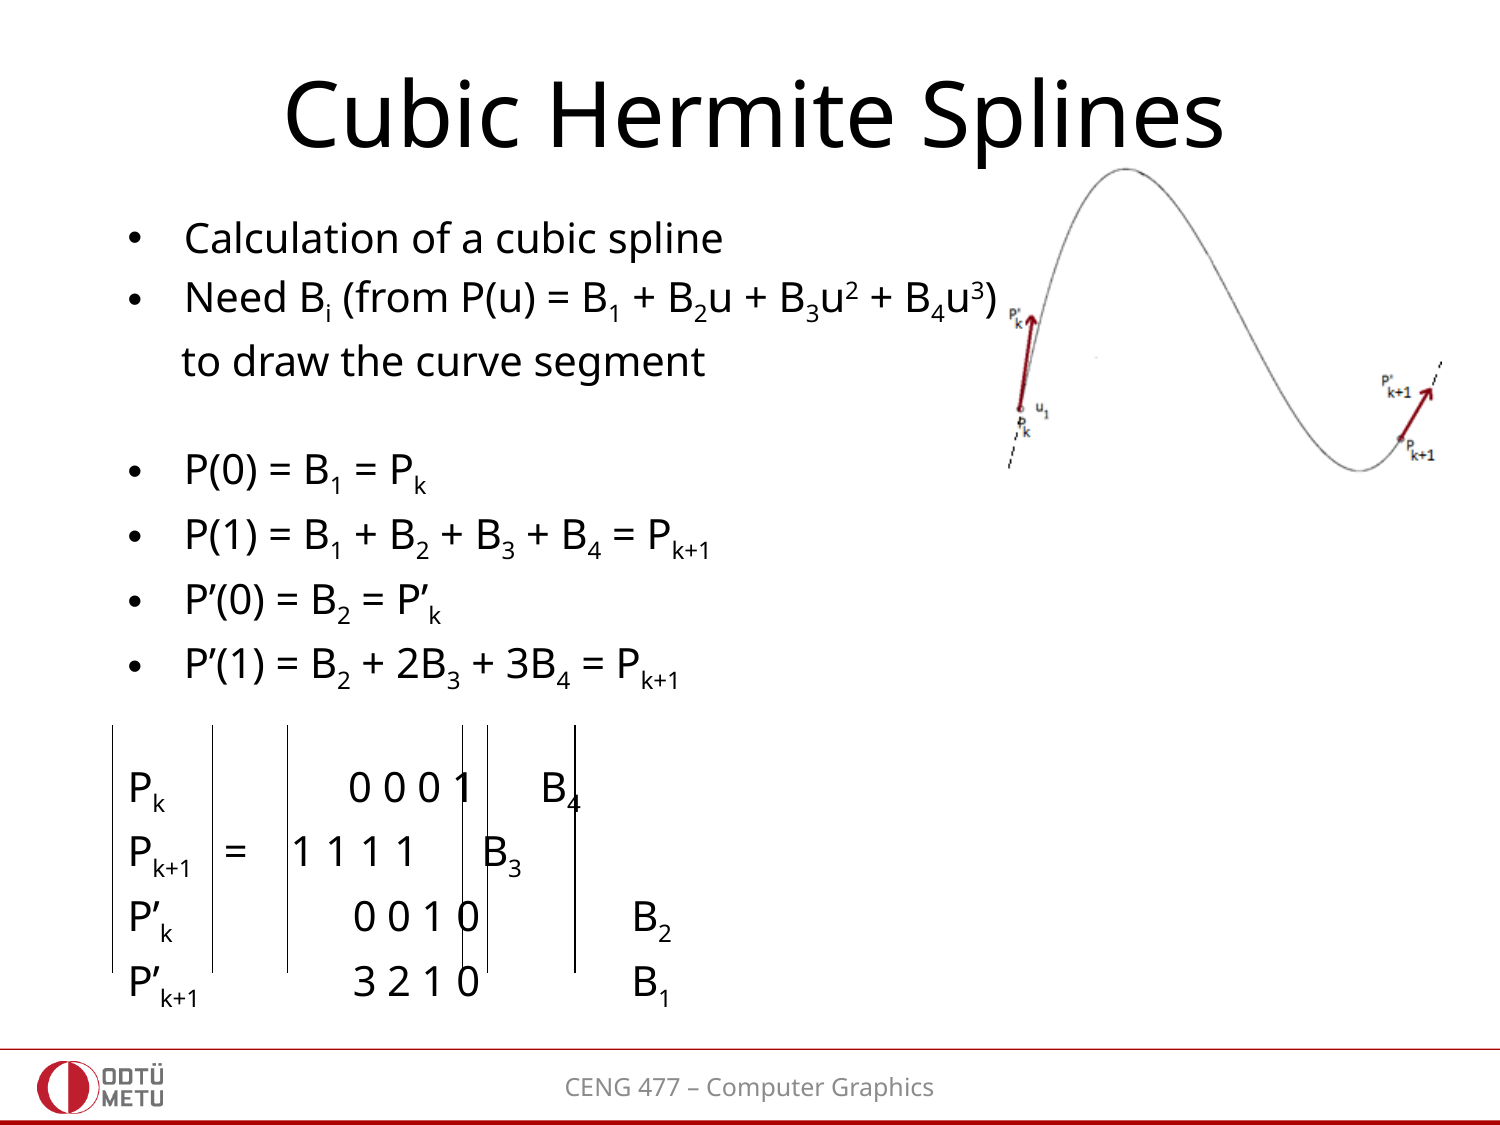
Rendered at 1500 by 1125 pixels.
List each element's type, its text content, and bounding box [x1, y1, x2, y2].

picture [1006, 161, 1442, 475]
picture [37, 1061, 112, 1114]
footer CENG 477 – Computer Graphics [512, 1056, 988, 1117]
title Cubic Hermite Splines [115, 16, 1396, 204]
list Calculation of a cubic spline Need Bi (from P(u) = B1 + B2u + B3u2 + B4u3) to draw the curve segment P(0) = B1 = Pk P(1) = B1 + B2 + B3 + B4 = Pk+1 P’(0) = B2 = P’k P’(1) = B2 + 2B3 + 3B4 = Pk+1 Pk 0 0 0 1 B4 Pk+1 = 1 1 1 1 B3 P’k 0 0 1 0 B2 P’k+1 3 2 1 0 B1 [112, 204, 1488, 1117]
